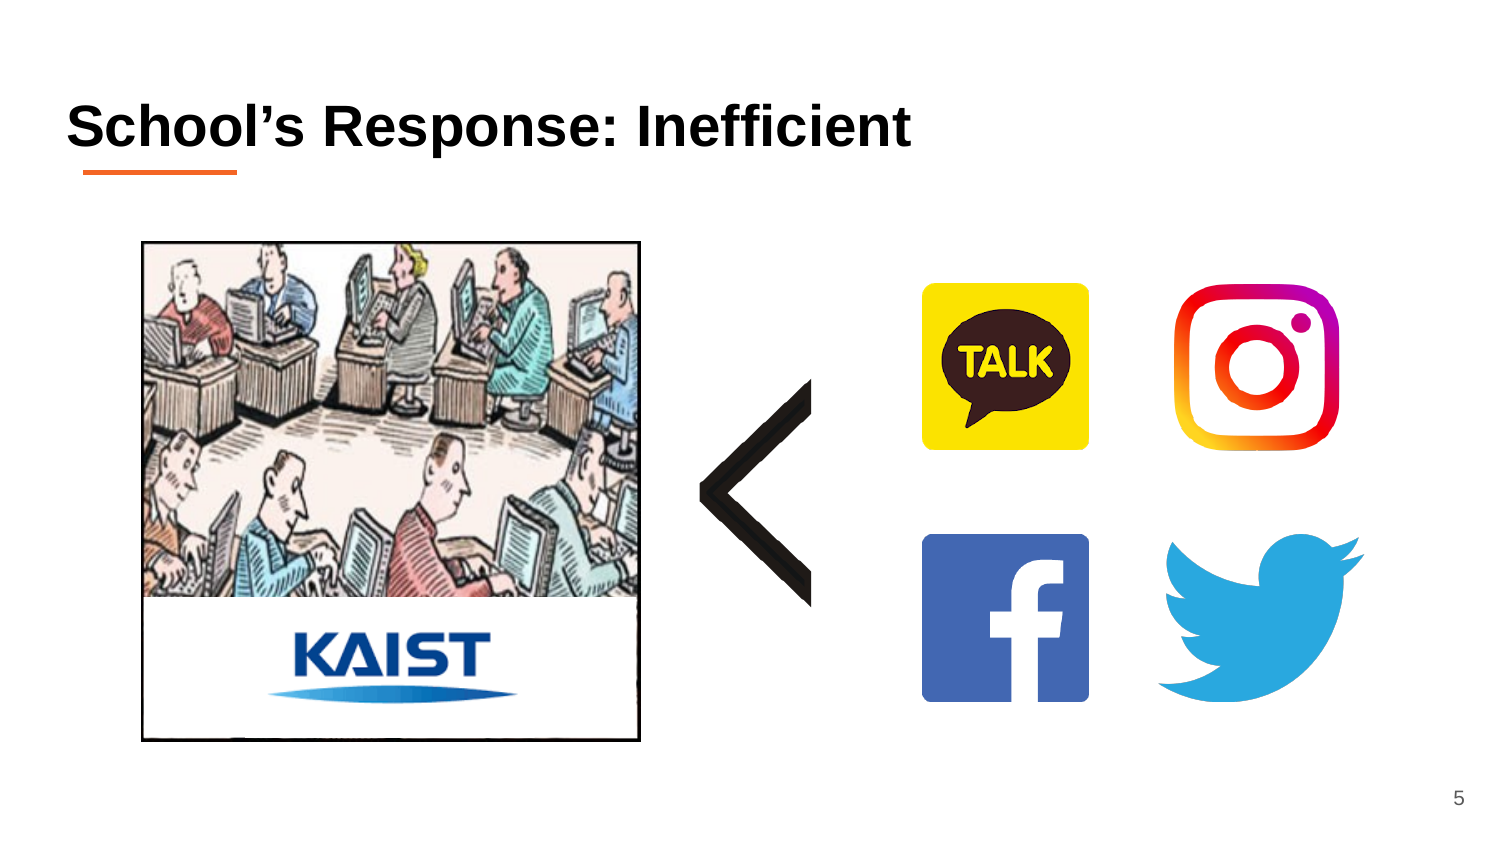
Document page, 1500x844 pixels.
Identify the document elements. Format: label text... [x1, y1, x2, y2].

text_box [140, 241, 641, 742]
slide_number ‹#› [1389, 764, 1480, 830]
picture [922, 534, 1090, 702]
title School’s Response: Inefficient [51, 72, 1449, 167]
picture [1172, 283, 1340, 451]
picture [670, 324, 841, 659]
picture [922, 283, 1090, 451]
picture [1158, 534, 1365, 702]
